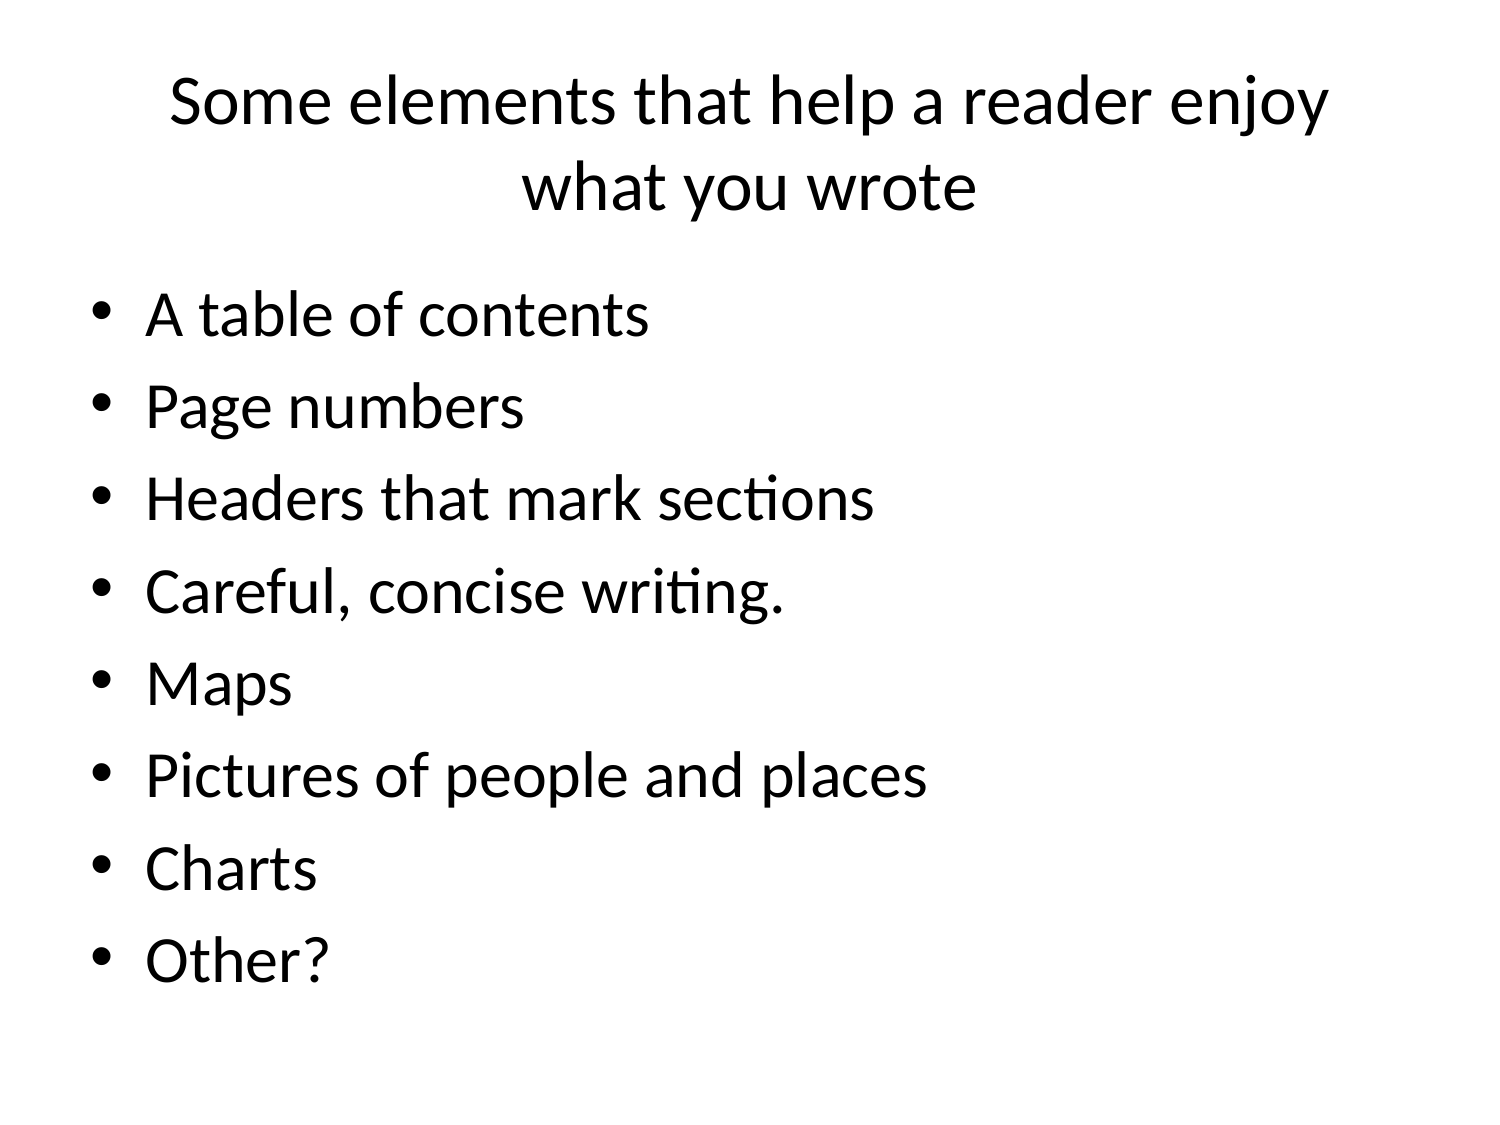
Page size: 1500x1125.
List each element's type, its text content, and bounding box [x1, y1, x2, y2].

title Some elements that help a reader enjoy what you wrote [75, 45, 1425, 233]
list A table of contents Page numbers Headers that mark sections Careful, concise writing. Maps Pictures of people and places Charts Other? [75, 262, 1425, 1005]
